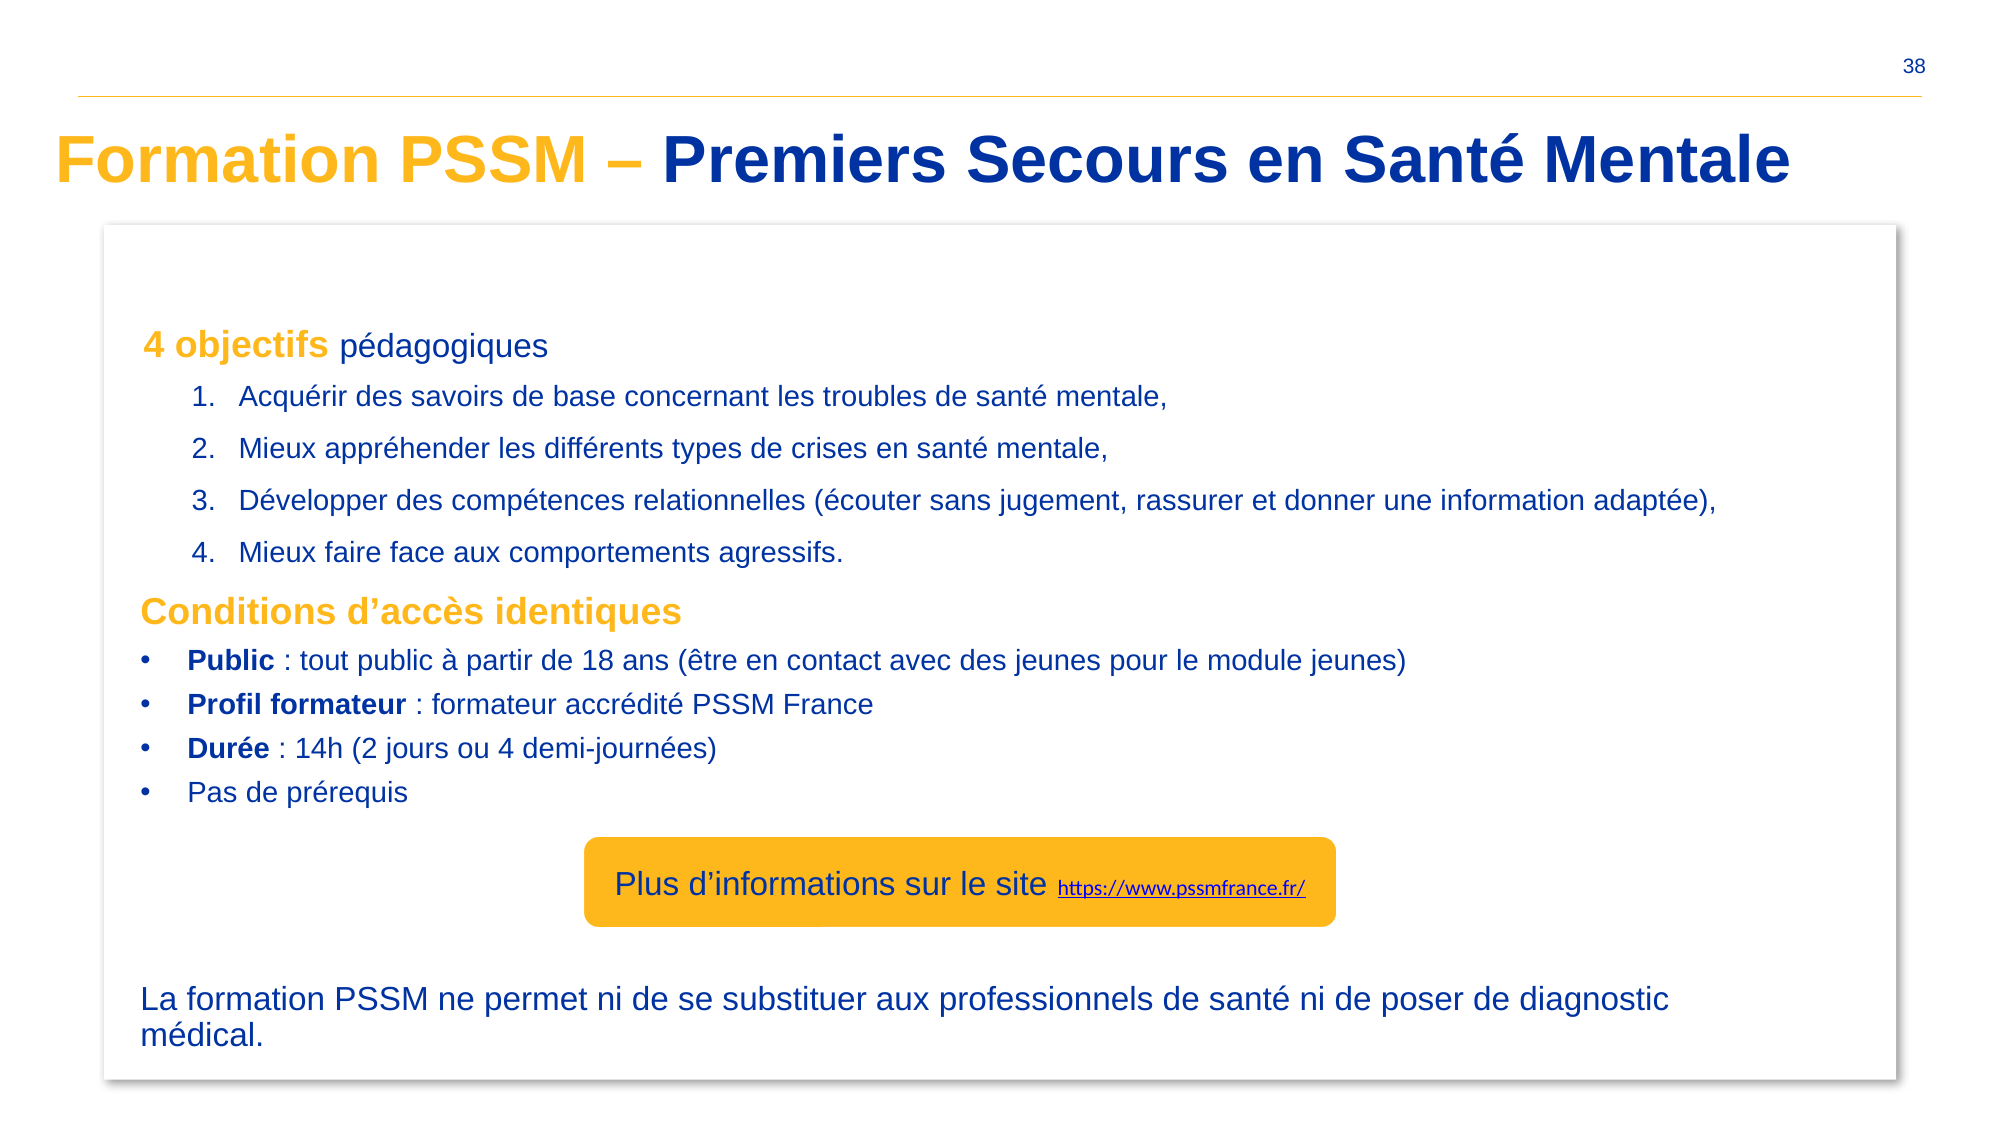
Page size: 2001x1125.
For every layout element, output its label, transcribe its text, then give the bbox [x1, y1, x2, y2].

text_box Plus d’informations sur le site https://www.pssmfrance.fr/ [582, 834, 1339, 930]
text_box Conditions d’accès identiques Public : tout public à partir de 18 ans (être en contact avec des jeunes pour le module jeunes) Profil formateur : formateur accrédité PSSM France Durée : 14h (2 jours ou 4 demi-journées) Pas de prérequis [125, 584, 1798, 837]
text_box Formation PSSM – Premiers Secours en Santé Mentale [40, 117, 1919, 200]
text_box La formation PSSM ne permet ni de se substituer aux professionnels de santé ni de poser de diagnostic médical. [125, 974, 1795, 1063]
text_box 4 objectifs pédagogiques [128, 317, 918, 371]
text_box Acquérir des savoirs de base concernant les troubles de santé mentale, Mieux appréhender les différents types de crises en santé mentale, Développer des compétences relationnelles (écouter sans jugement, rassurer et donner une information adaptée), Mieux faire face aux comportements agressifs. [176, 373, 1875, 602]
slide_number 38 [1490, 45, 1941, 80]
text_box [103, 224, 1897, 1081]
